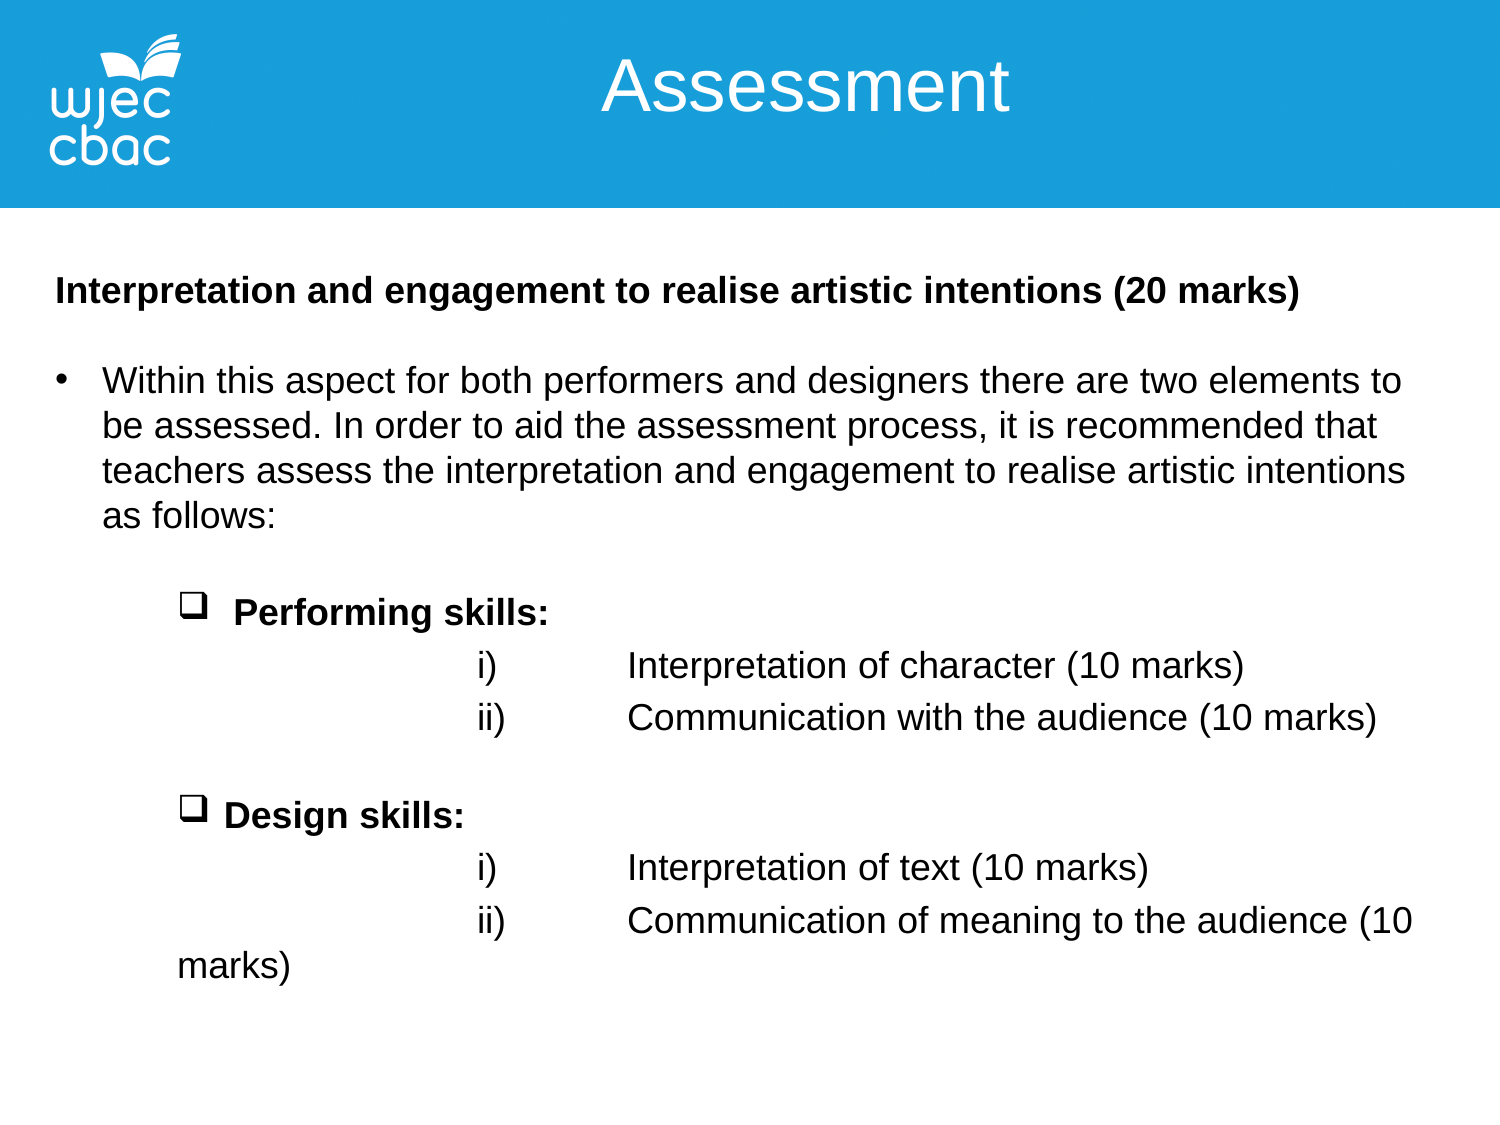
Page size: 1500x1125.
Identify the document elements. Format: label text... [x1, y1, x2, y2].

text_box Assessment [288, 28, 1344, 134]
list Interpretation and engagement to realise artistic intentions (20 marks) Within this aspect for both performers and designers there are two elements to be assessed. In order to aid the assessment process, it is recommended that teachers assess the interpretation and engagement to realise artistic intentions as follows: Performing skills: i) Interpretation of character (10 marks) ii) Communication with the audience (10 marks) Design skills: i) Interpretation of text (10 marks) ii) Communication of meaning to the audience (10 marks) [40, 258, 1442, 1125]
picture [0, 0, 1500, 208]
